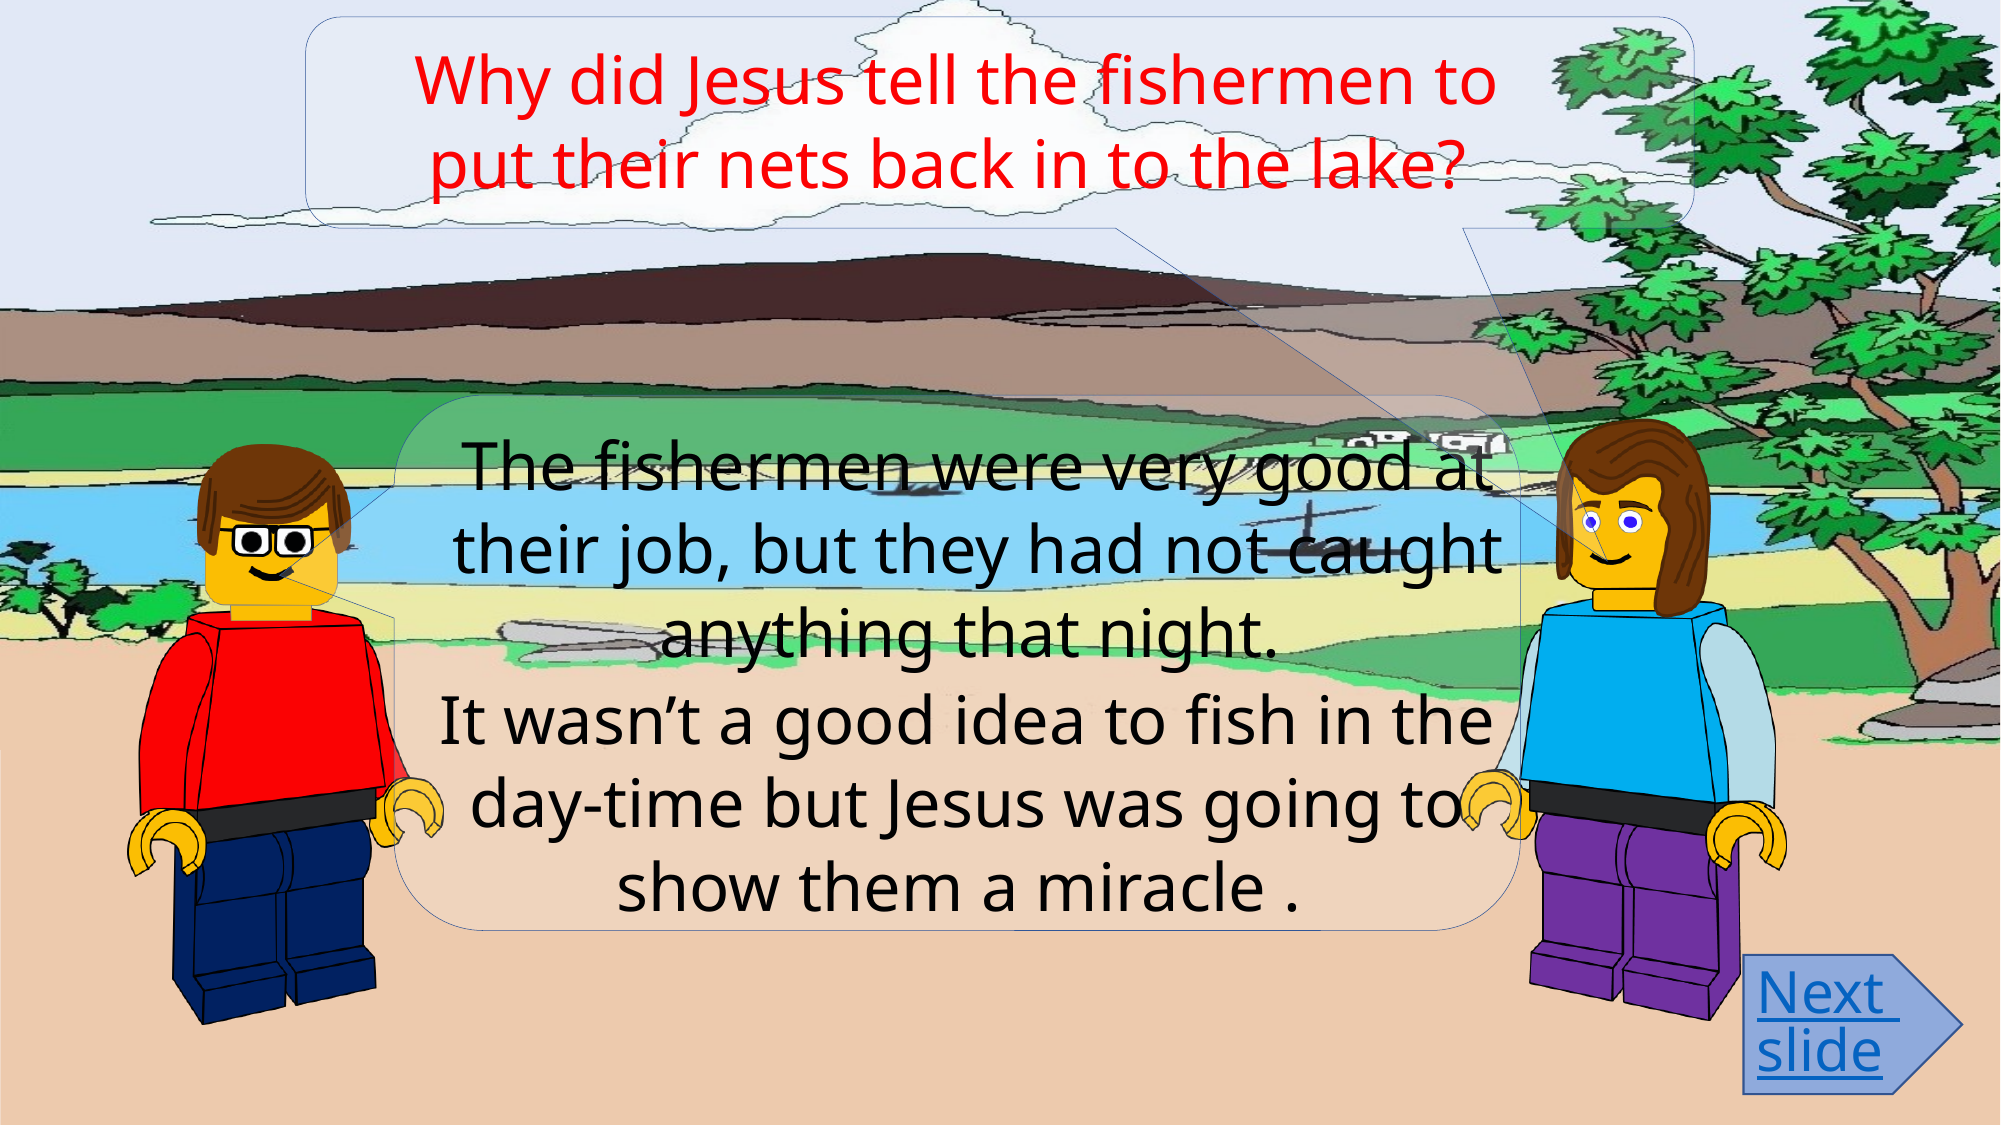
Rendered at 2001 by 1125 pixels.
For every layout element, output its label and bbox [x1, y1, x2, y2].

text_box [305, 16, 1695, 229]
picture [1459, 418, 1787, 1021]
text_box [394, 395, 1536, 931]
text_box [0, 0, 2000, 1125]
text_box [1742, 947, 1963, 1104]
picture [127, 444, 444, 1025]
